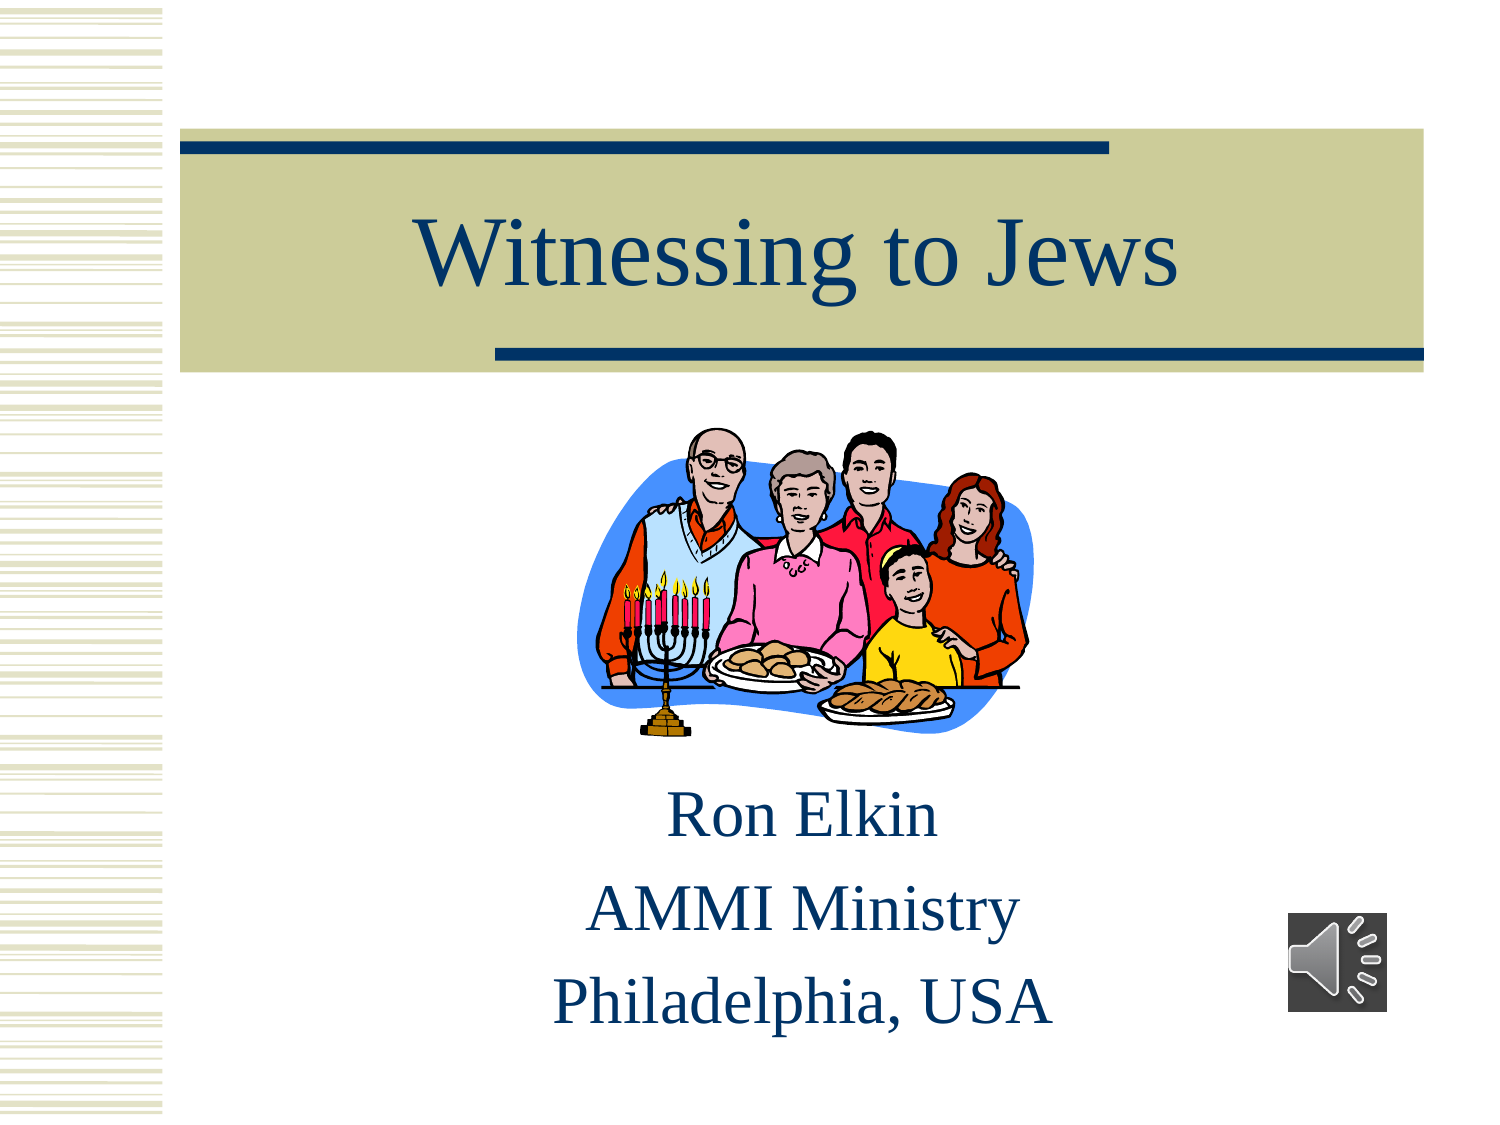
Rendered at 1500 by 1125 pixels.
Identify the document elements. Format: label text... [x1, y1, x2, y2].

picture [574, 424, 1038, 742]
picture [1287, 912, 1388, 1013]
subtitle Ron Elkin AMMI Ministry Philadelphia, USA [257, 762, 1350, 1000]
title Witnessing to Jews [191, 171, 1403, 338]
